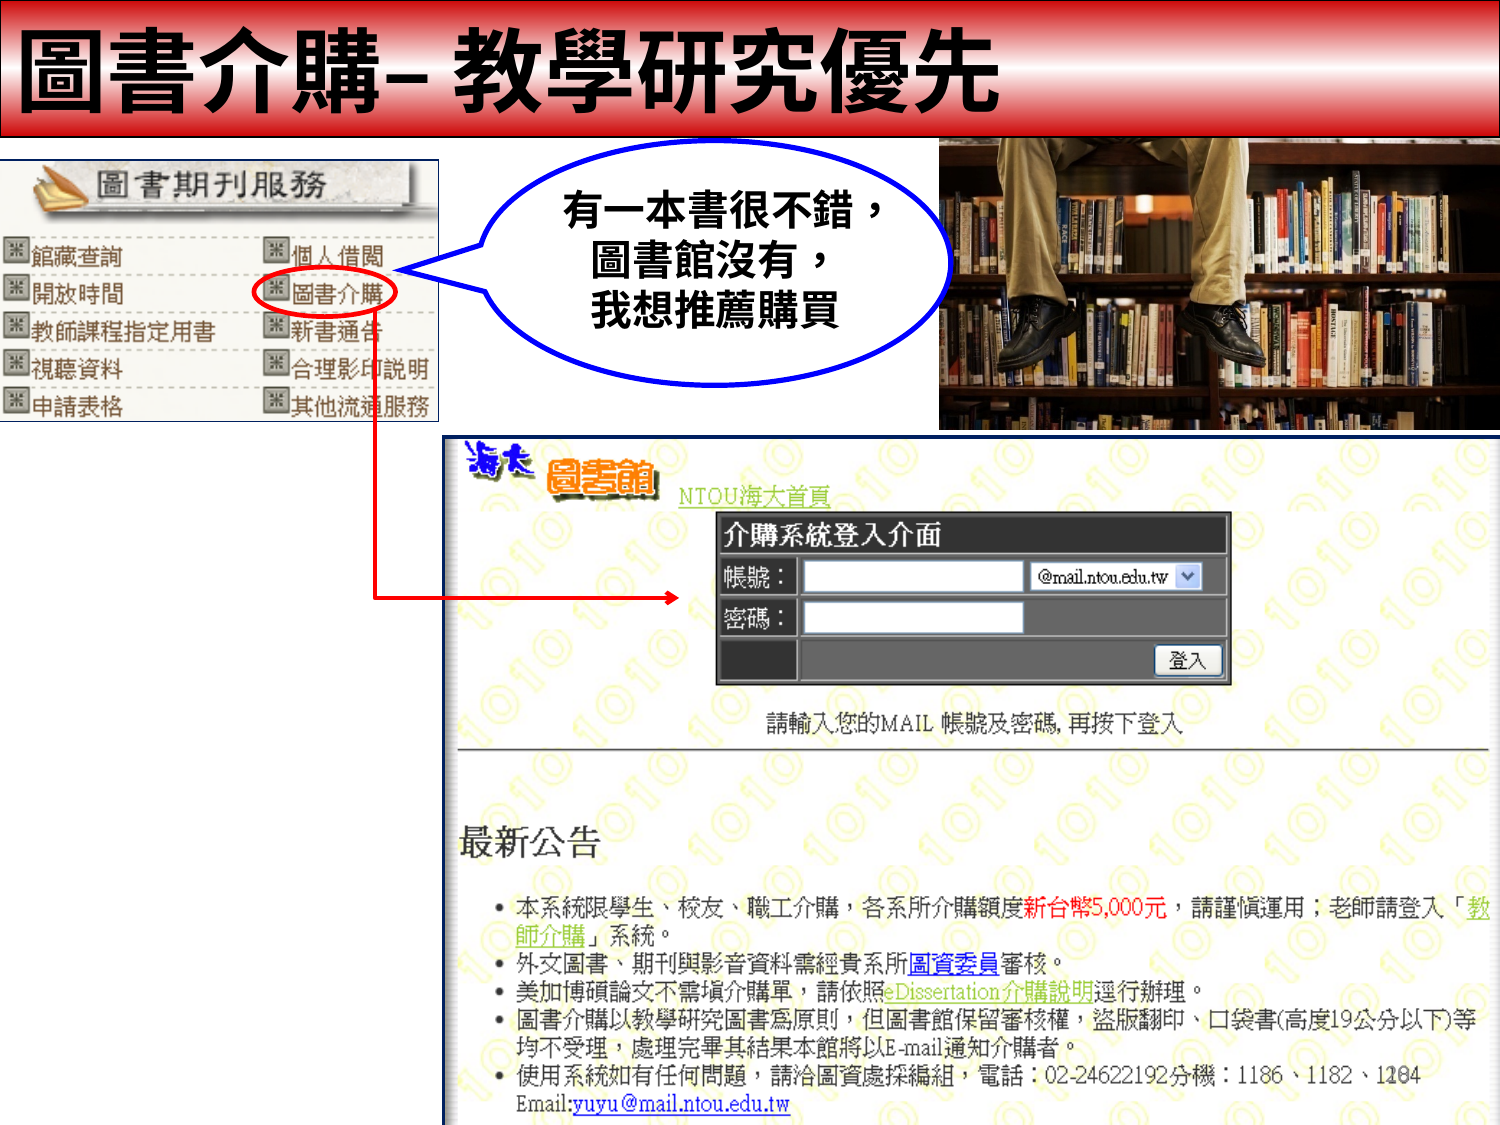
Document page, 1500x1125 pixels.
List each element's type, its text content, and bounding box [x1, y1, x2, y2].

picture [445, 438, 1500, 1125]
picture [938, 58, 1500, 431]
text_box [382, 301, 672, 607]
title 圖書介購– 教學研究優先 [0, 0, 1500, 138]
text_box 有一本書很不錯，圖書館沒有，我想推薦購買 [443, 140, 932, 386]
picture [0, 160, 438, 422]
